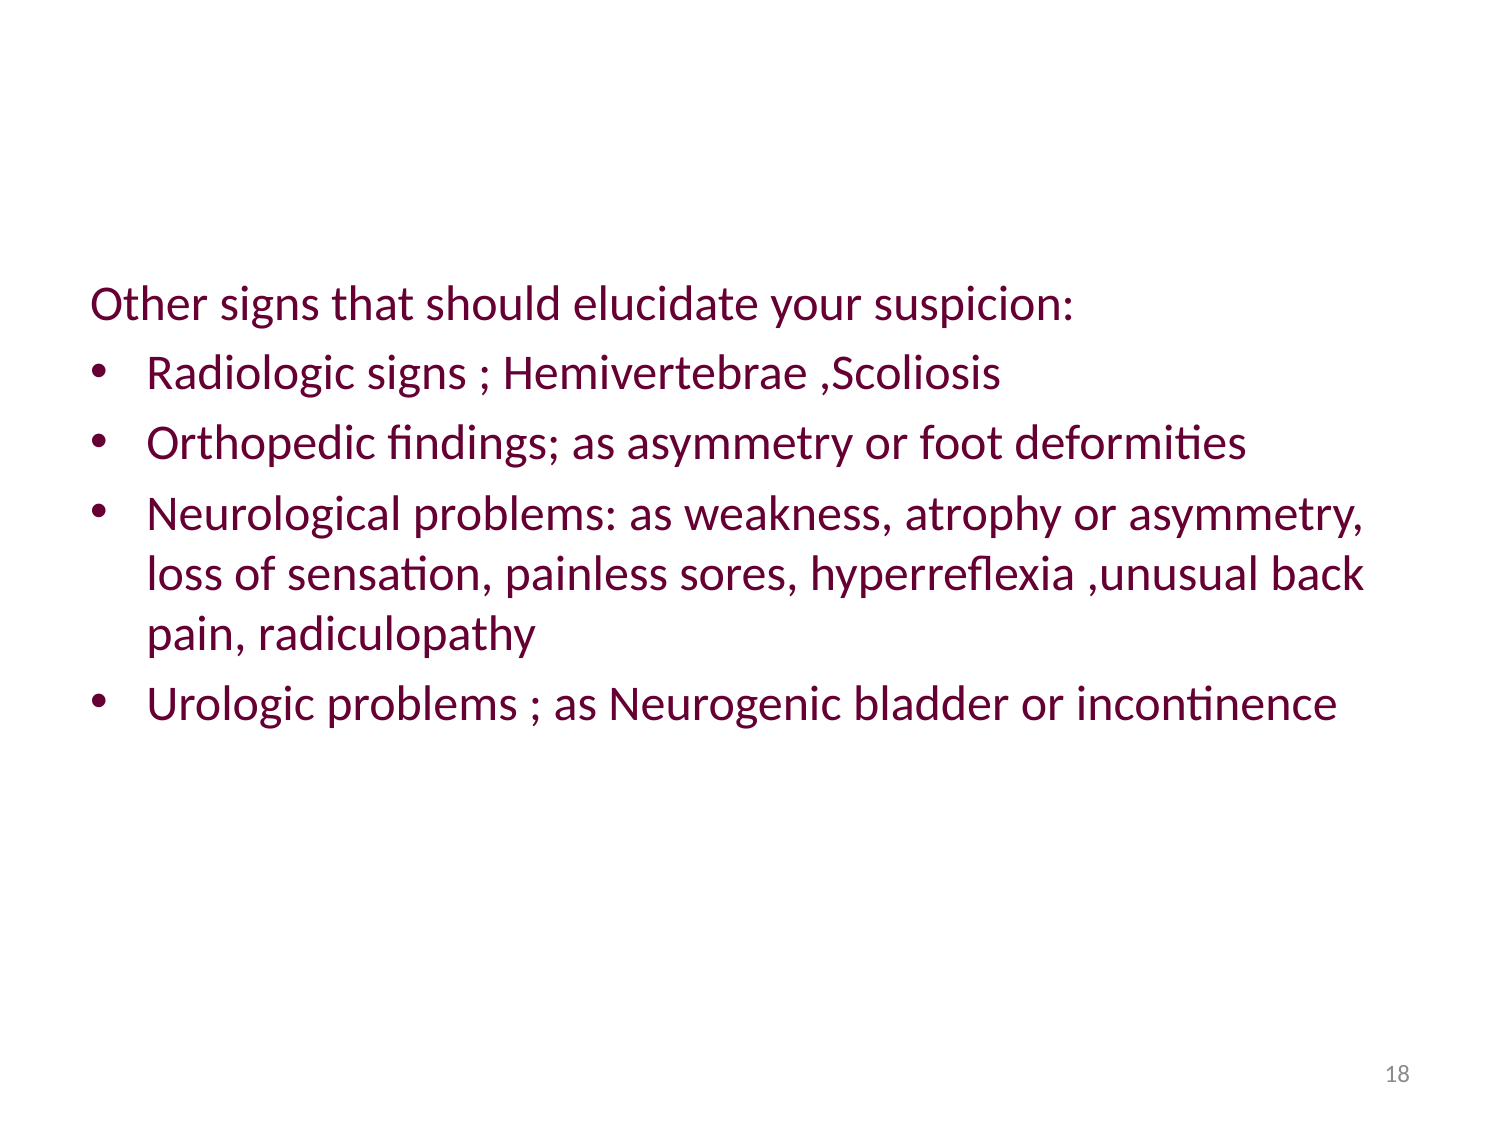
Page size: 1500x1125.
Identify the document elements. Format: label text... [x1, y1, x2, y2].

list Other signs that should elucidate your suspicion: Radiologic signs ; Hemivertebrae ,Scoliosis Orthopedic findings; as asymmetry or foot deformities Neurological problems: as weakness, atrophy or asymmetry, loss of sensation, painless sores, hyperreflexia ,unusual back pain, radiculopathy Urologic problems ; as Neurogenic bladder or incontinence [75, 262, 1425, 1005]
slide_number 18 [1074, 1042, 1425, 1103]
